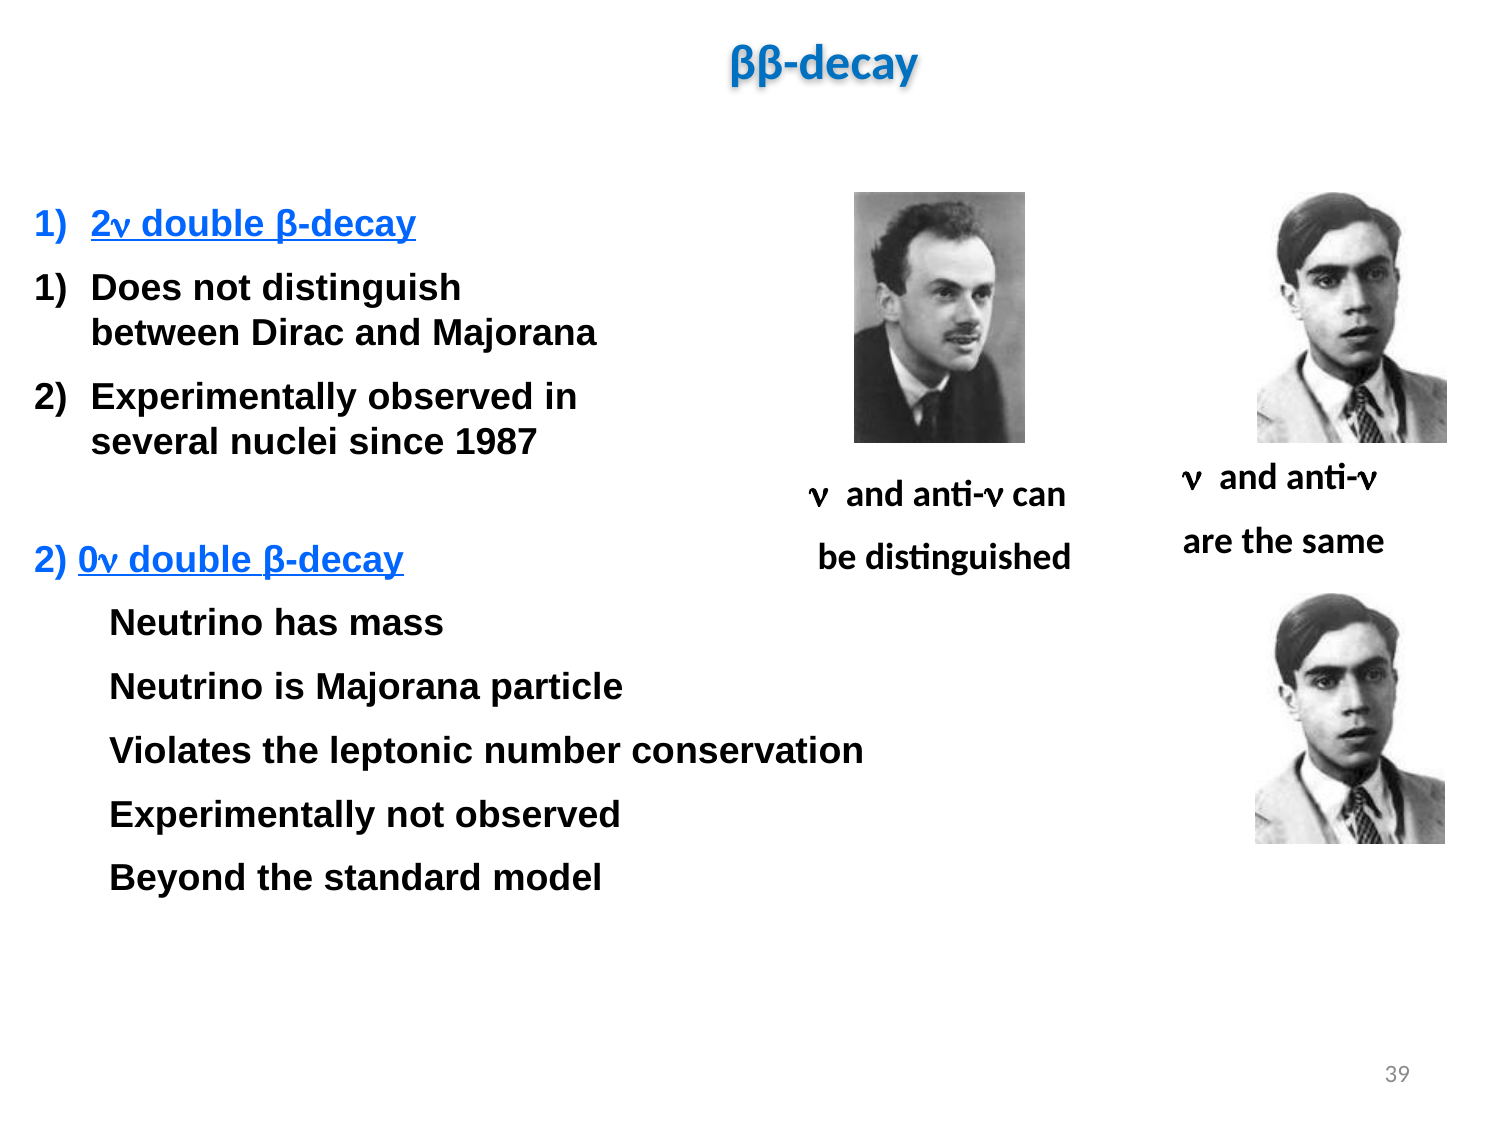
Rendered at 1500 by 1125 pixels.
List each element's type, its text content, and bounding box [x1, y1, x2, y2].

text_box  and anti- are the same [1092, 444, 1401, 568]
slide_number 39 [1074, 1042, 1425, 1103]
text_box 2 double β-decay Does not distinguish between Dirac and Majorana Experimentally observed in several nuclei since 1987 [19, 192, 628, 534]
text_box ββ-decay [162, 0, 1486, 119]
picture [1255, 593, 1445, 844]
picture [853, 191, 1025, 444]
picture [1257, 192, 1447, 444]
text_box  and anti- can be distinguished [738, 461, 1087, 585]
text_box 2) 0 double β-decay Neutrino has mass Neutrino is Majorana particle Violates the leptonic number conservation Experimentally not observed Beyond the standard model [19, 527, 940, 906]
